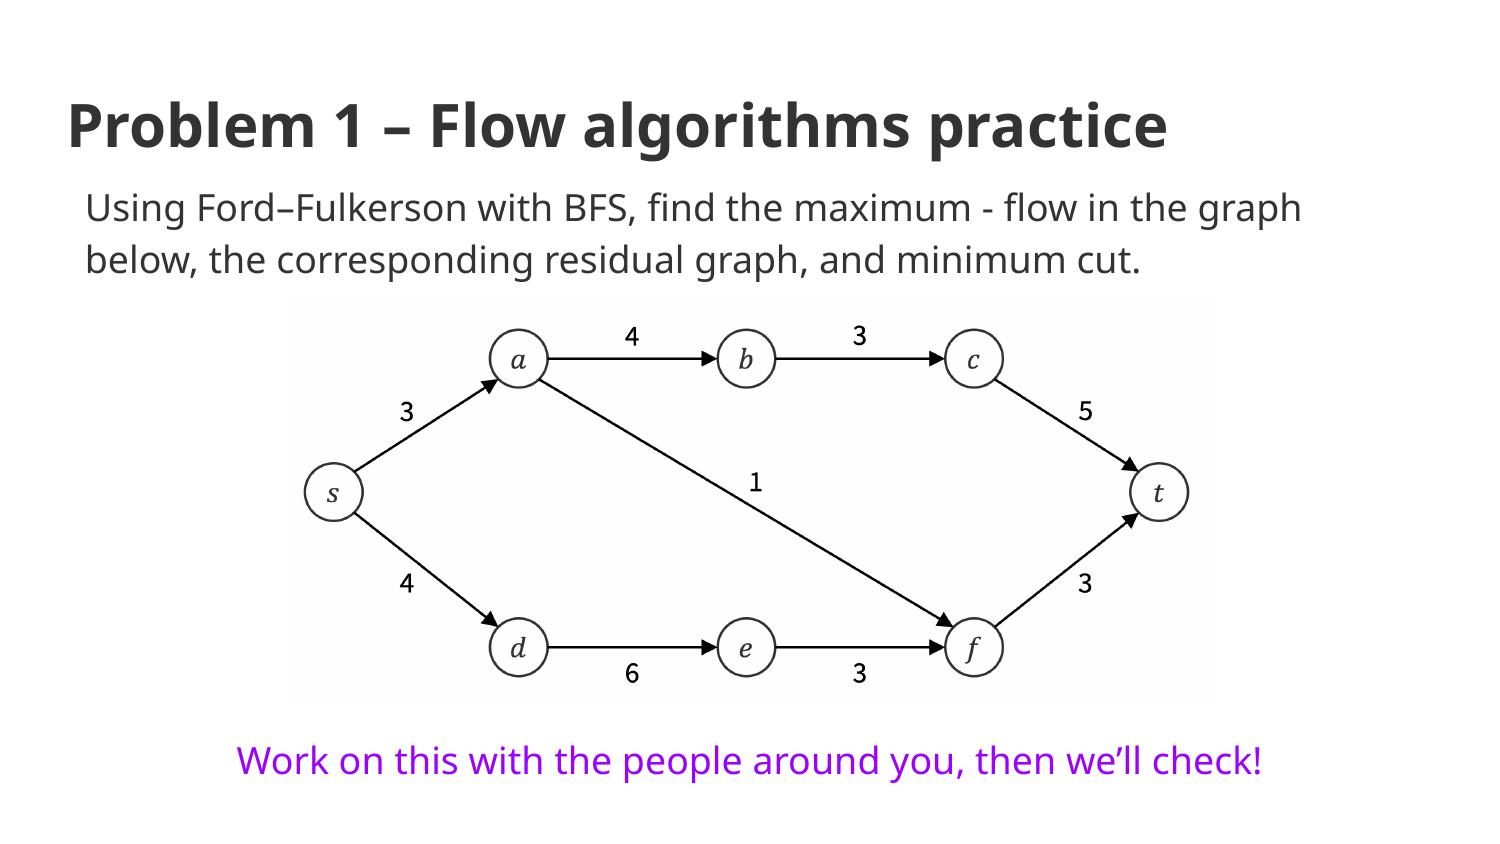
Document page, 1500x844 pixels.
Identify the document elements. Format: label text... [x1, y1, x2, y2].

title Problem 1 – Flow algorithms practice [51, 72, 1449, 176]
picture [283, 294, 1217, 709]
text_box Work on this with the people around you, then we’ll check! [221, 729, 1279, 790]
